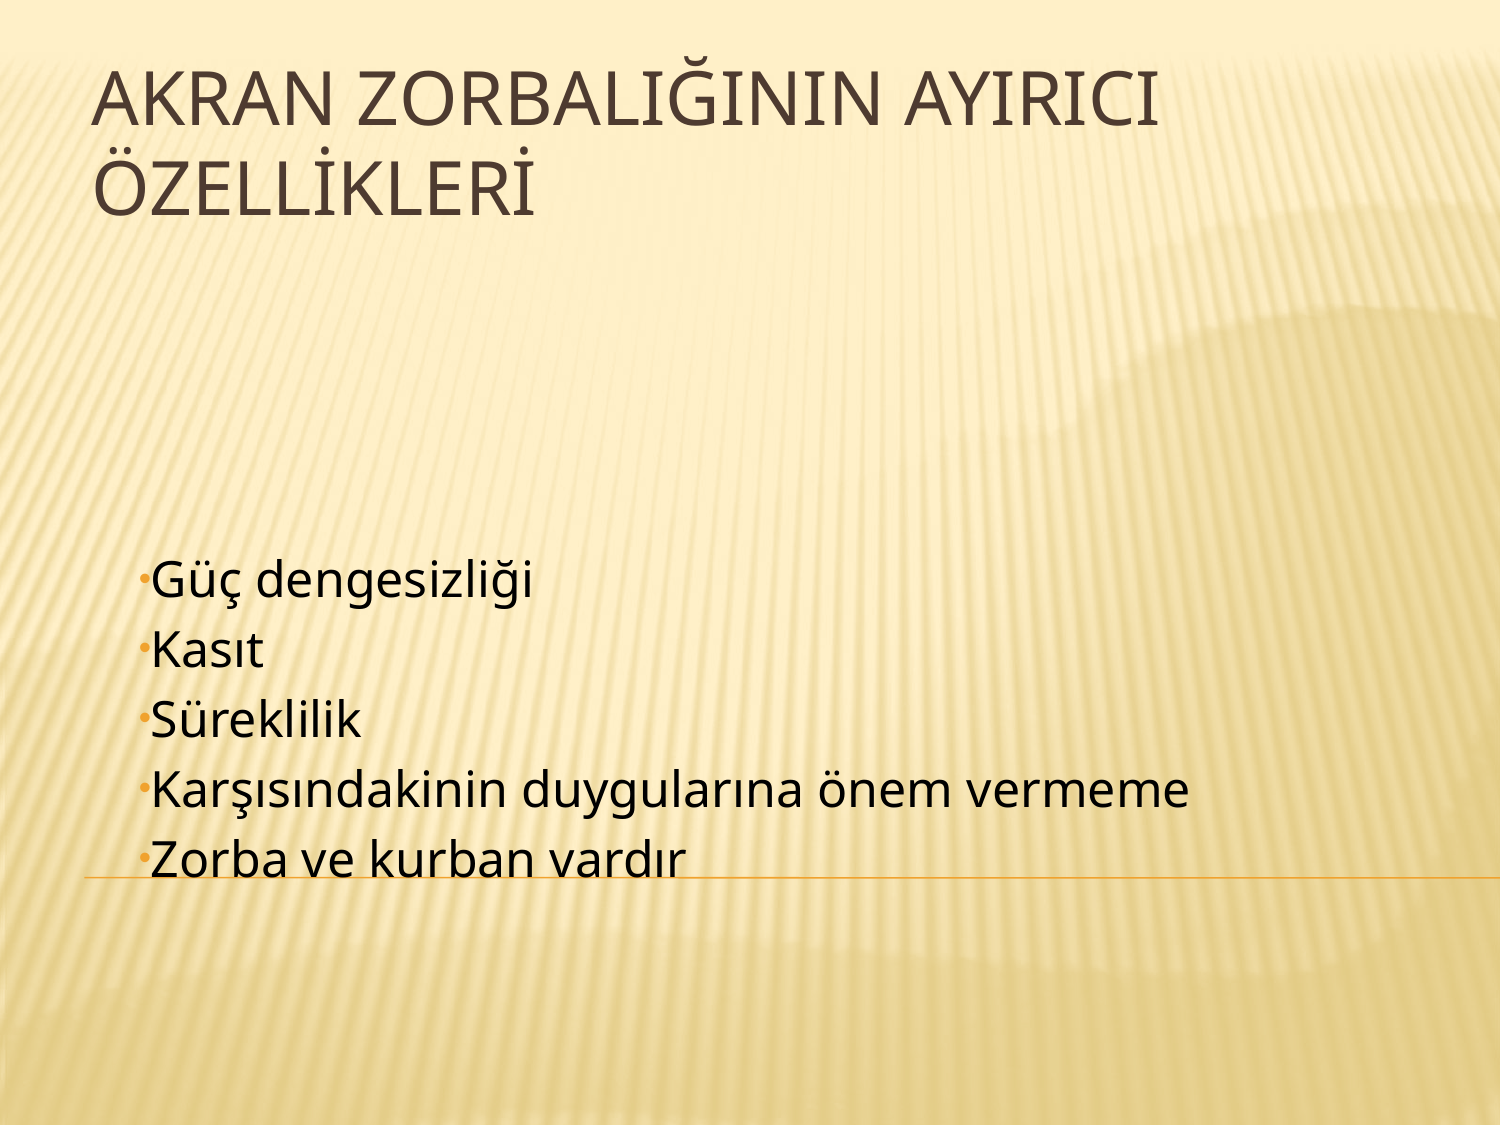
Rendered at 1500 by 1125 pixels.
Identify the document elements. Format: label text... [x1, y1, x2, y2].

subtitle Güç dengesizliği Kasıt Süreklilik Karşısındakinin duygularına önem vermeme Zorba ve kurban vardır [123, 326, 1424, 1035]
title Akran Zorbalığının Ayırıcı Özellikleri [76, 42, 1352, 284]
